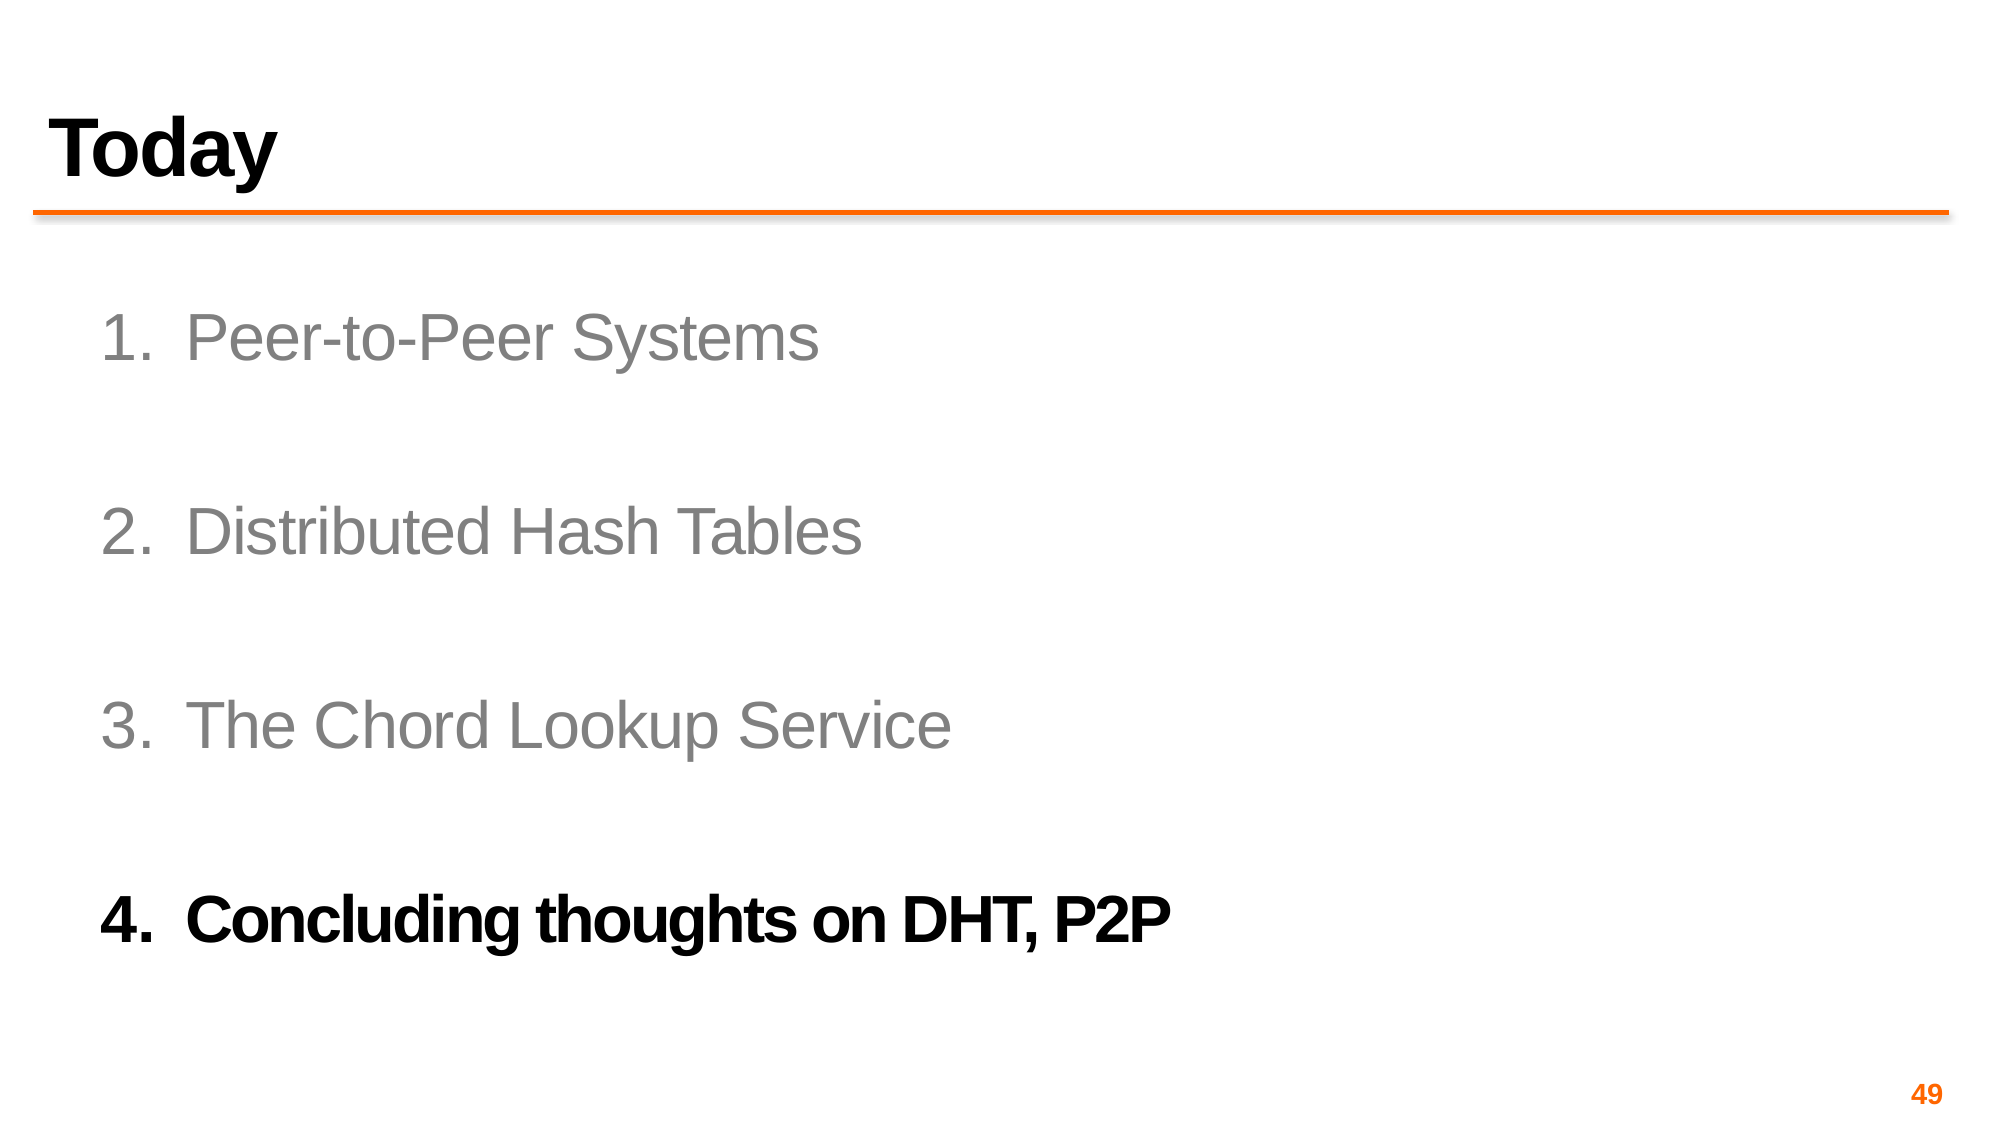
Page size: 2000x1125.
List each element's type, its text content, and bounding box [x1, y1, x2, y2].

slide_number 49 [1482, 1074, 1950, 1110]
title Today [33, 24, 1950, 201]
list Peer-to-Peer Systems Distributed Hash Tables The Chord Lookup Service Concluding thoughts on DHT, P2P [94, 296, 1950, 1063]
